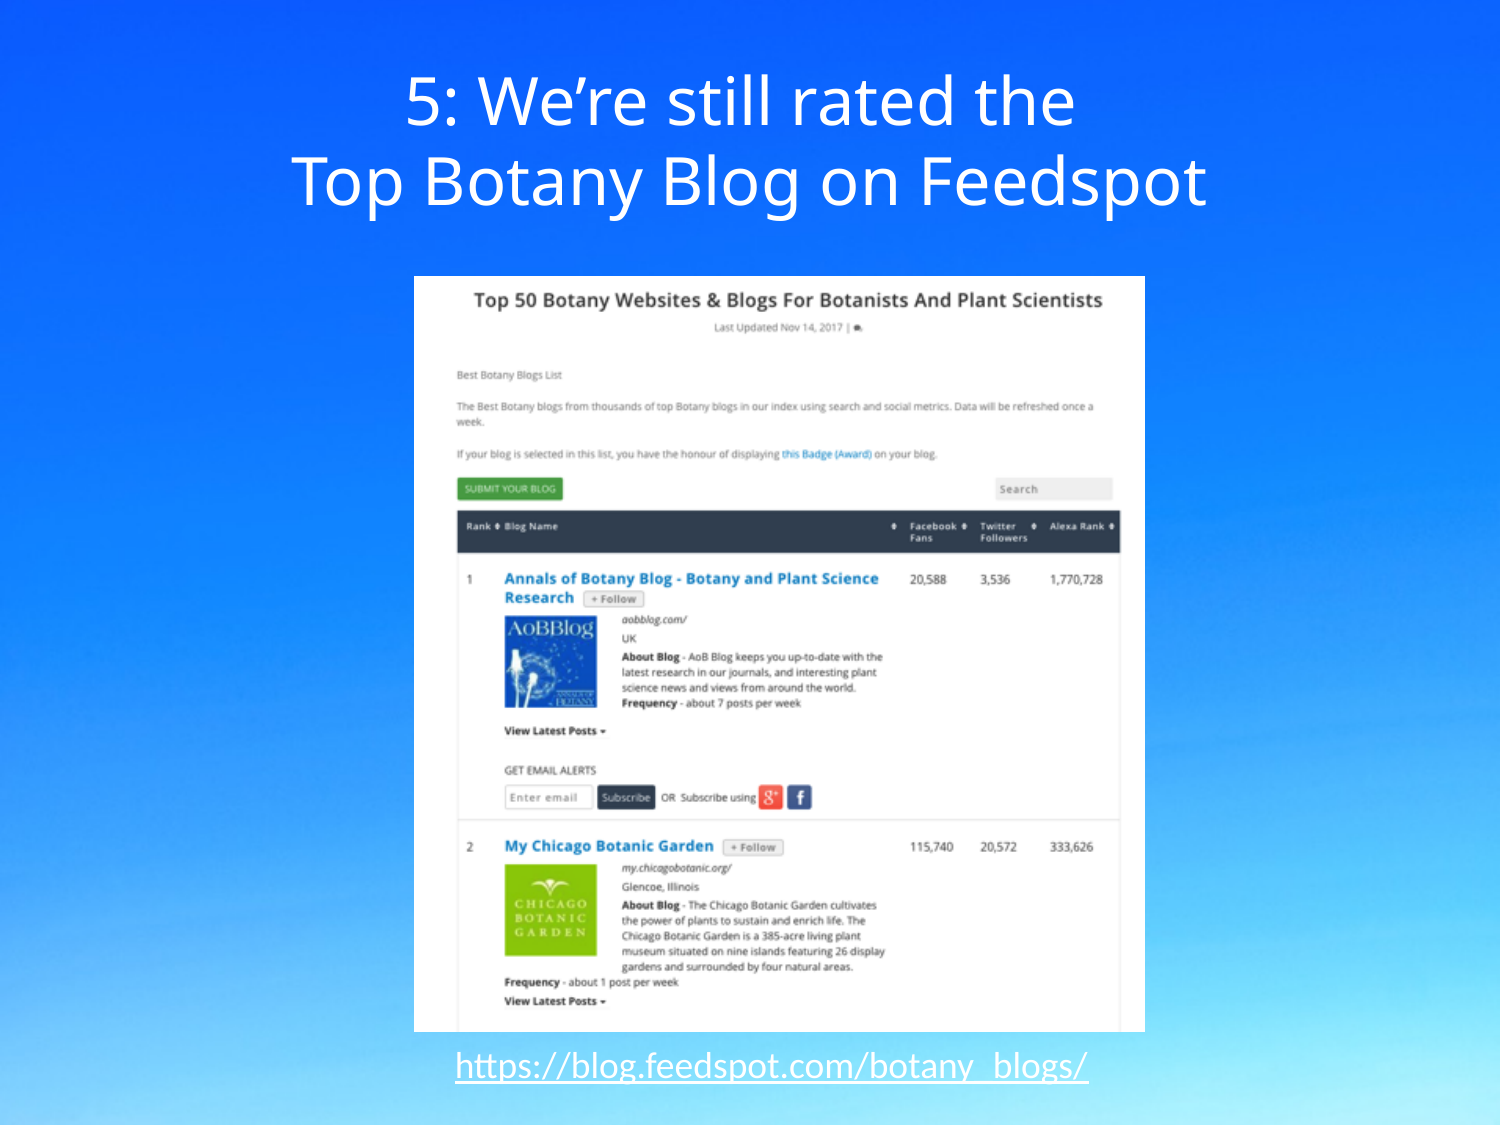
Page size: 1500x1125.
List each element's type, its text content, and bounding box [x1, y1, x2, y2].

picture [0, 0, 1500, 1125]
title 5: We’re still rated the Top Botany Blog on Feedspot [75, 45, 1425, 233]
text_box https://blog.feedspot.com/botany_blogs/ [439, 1040, 1112, 1094]
